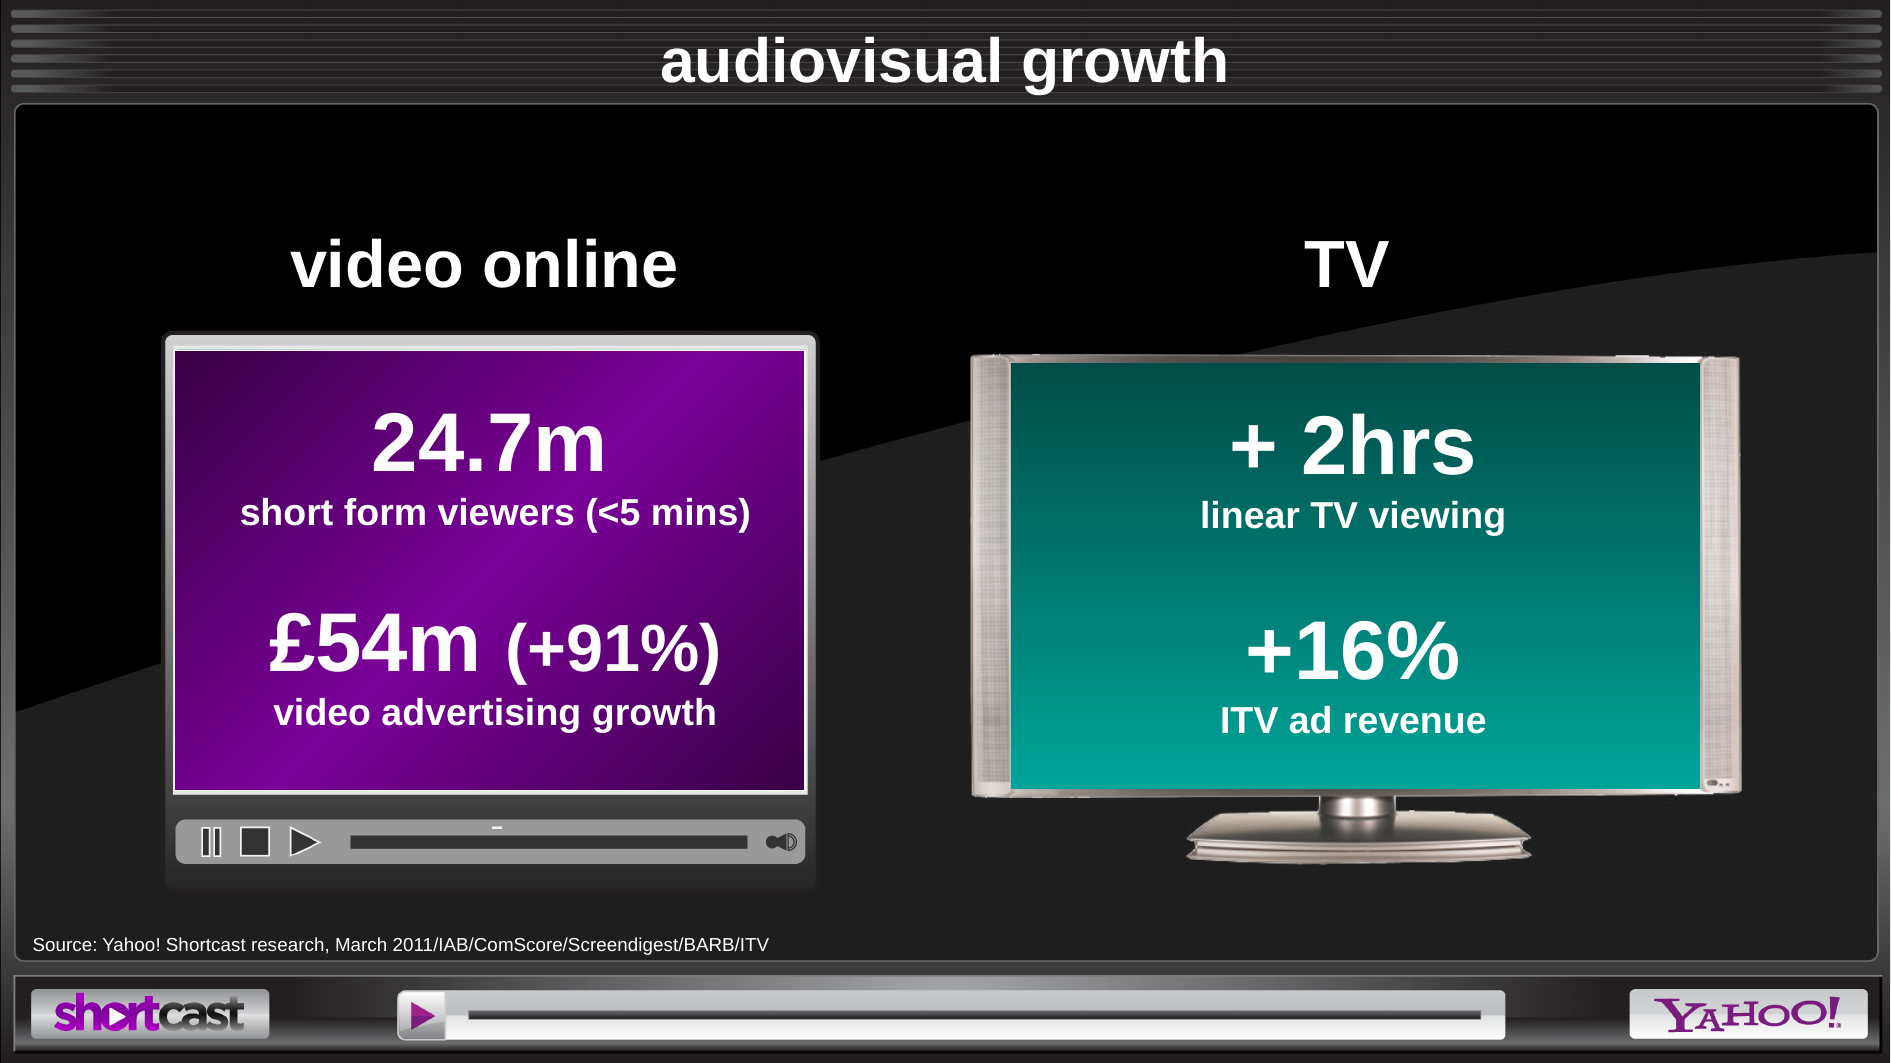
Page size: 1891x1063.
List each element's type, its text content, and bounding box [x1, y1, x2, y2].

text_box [967, 213, 1743, 866]
text_box Source: Yahoo! Shortcast research, March 2011/IAB/ComScore/Screendigest/BARB/ITV [17, 924, 784, 963]
picture [0, 0, 1891, 1063]
text_box video online [274, 213, 694, 295]
title audiovisual growth [94, 10, 1796, 105]
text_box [120, 296, 842, 922]
